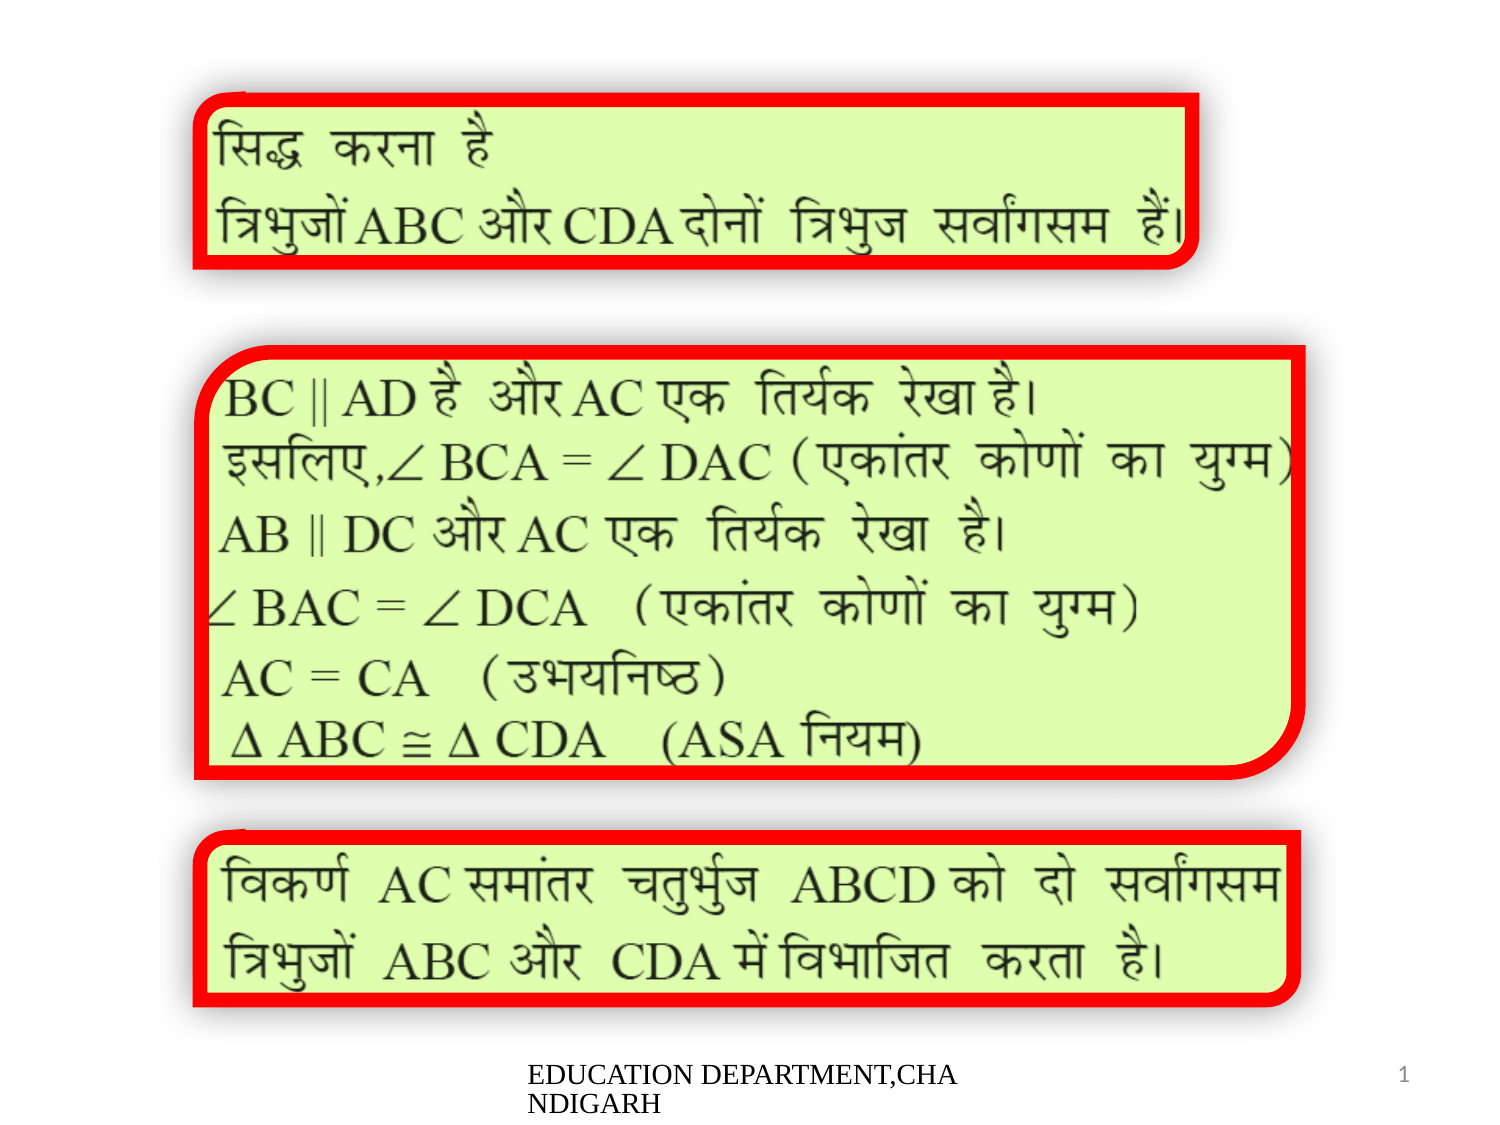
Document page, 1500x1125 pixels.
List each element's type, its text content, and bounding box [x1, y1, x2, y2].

picture [199, 99, 1193, 263]
picture [201, 352, 1299, 773]
slide_number 1 [1074, 1042, 1425, 1103]
footer EDUCATION DEPARTMENT,CHANDIGARH [512, 1042, 988, 1103]
picture [199, 837, 1294, 1001]
